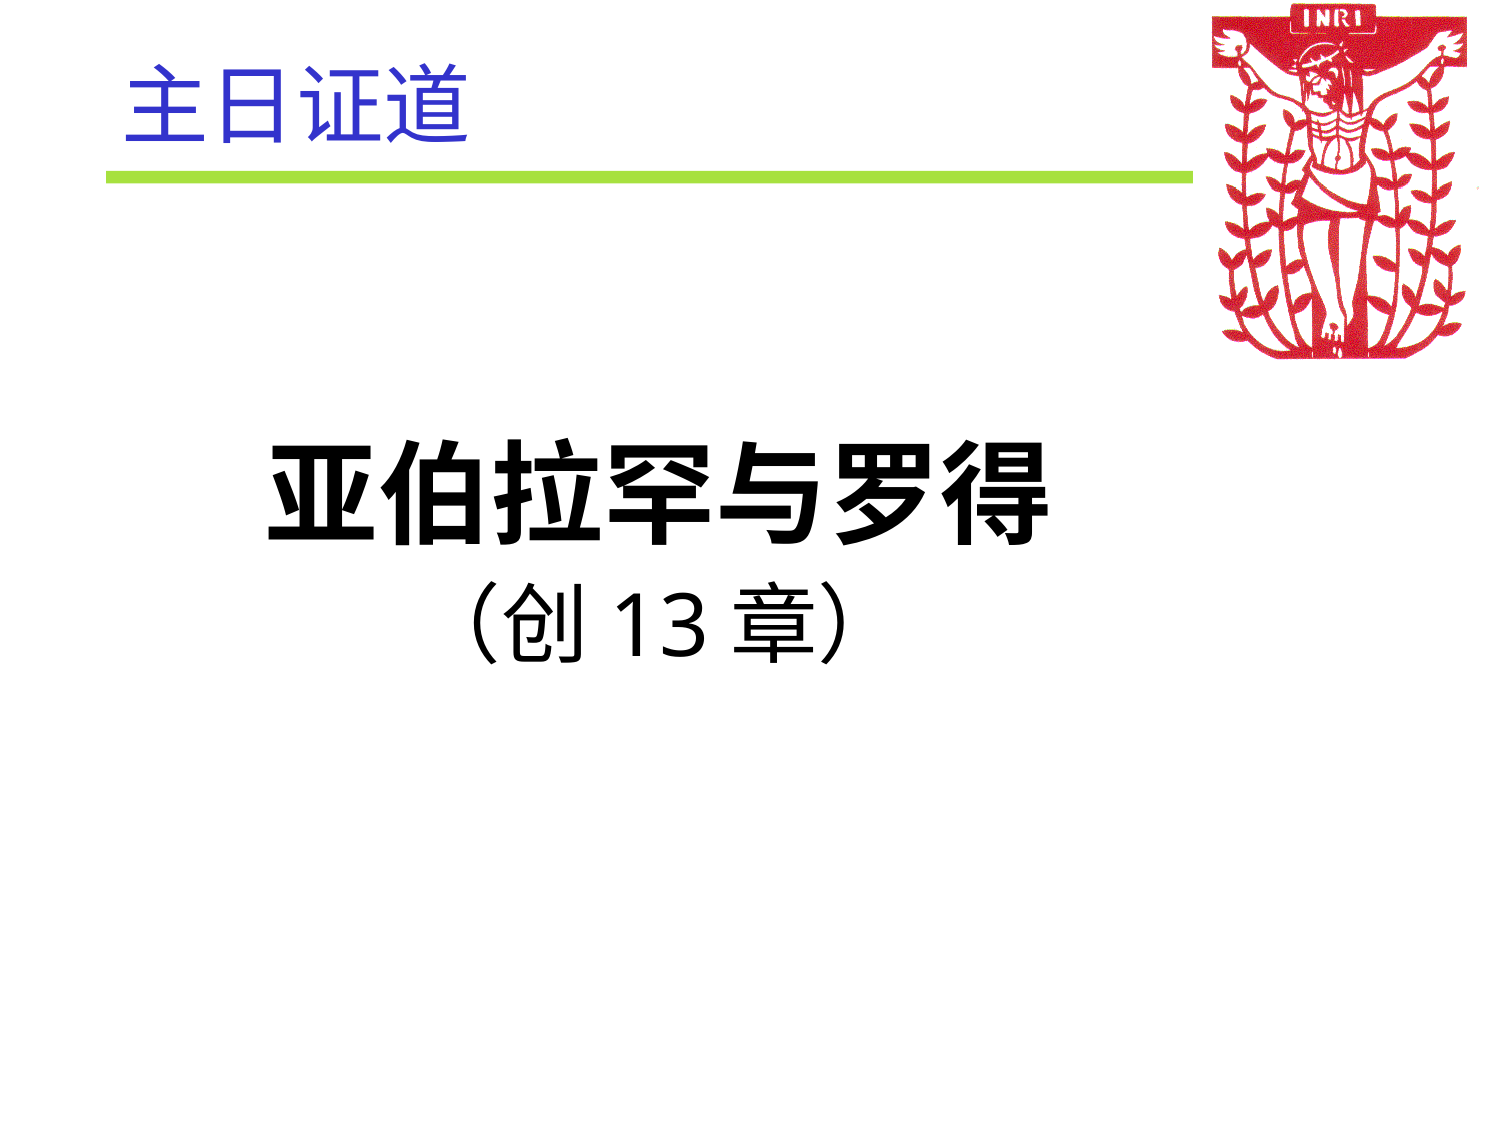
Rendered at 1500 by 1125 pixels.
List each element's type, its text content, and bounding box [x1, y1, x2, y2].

title 主日证道 [105, 0, 1194, 218]
picture [1192, 0, 1500, 379]
list 亚伯拉罕与罗得 （创13章） [105, 245, 1213, 960]
